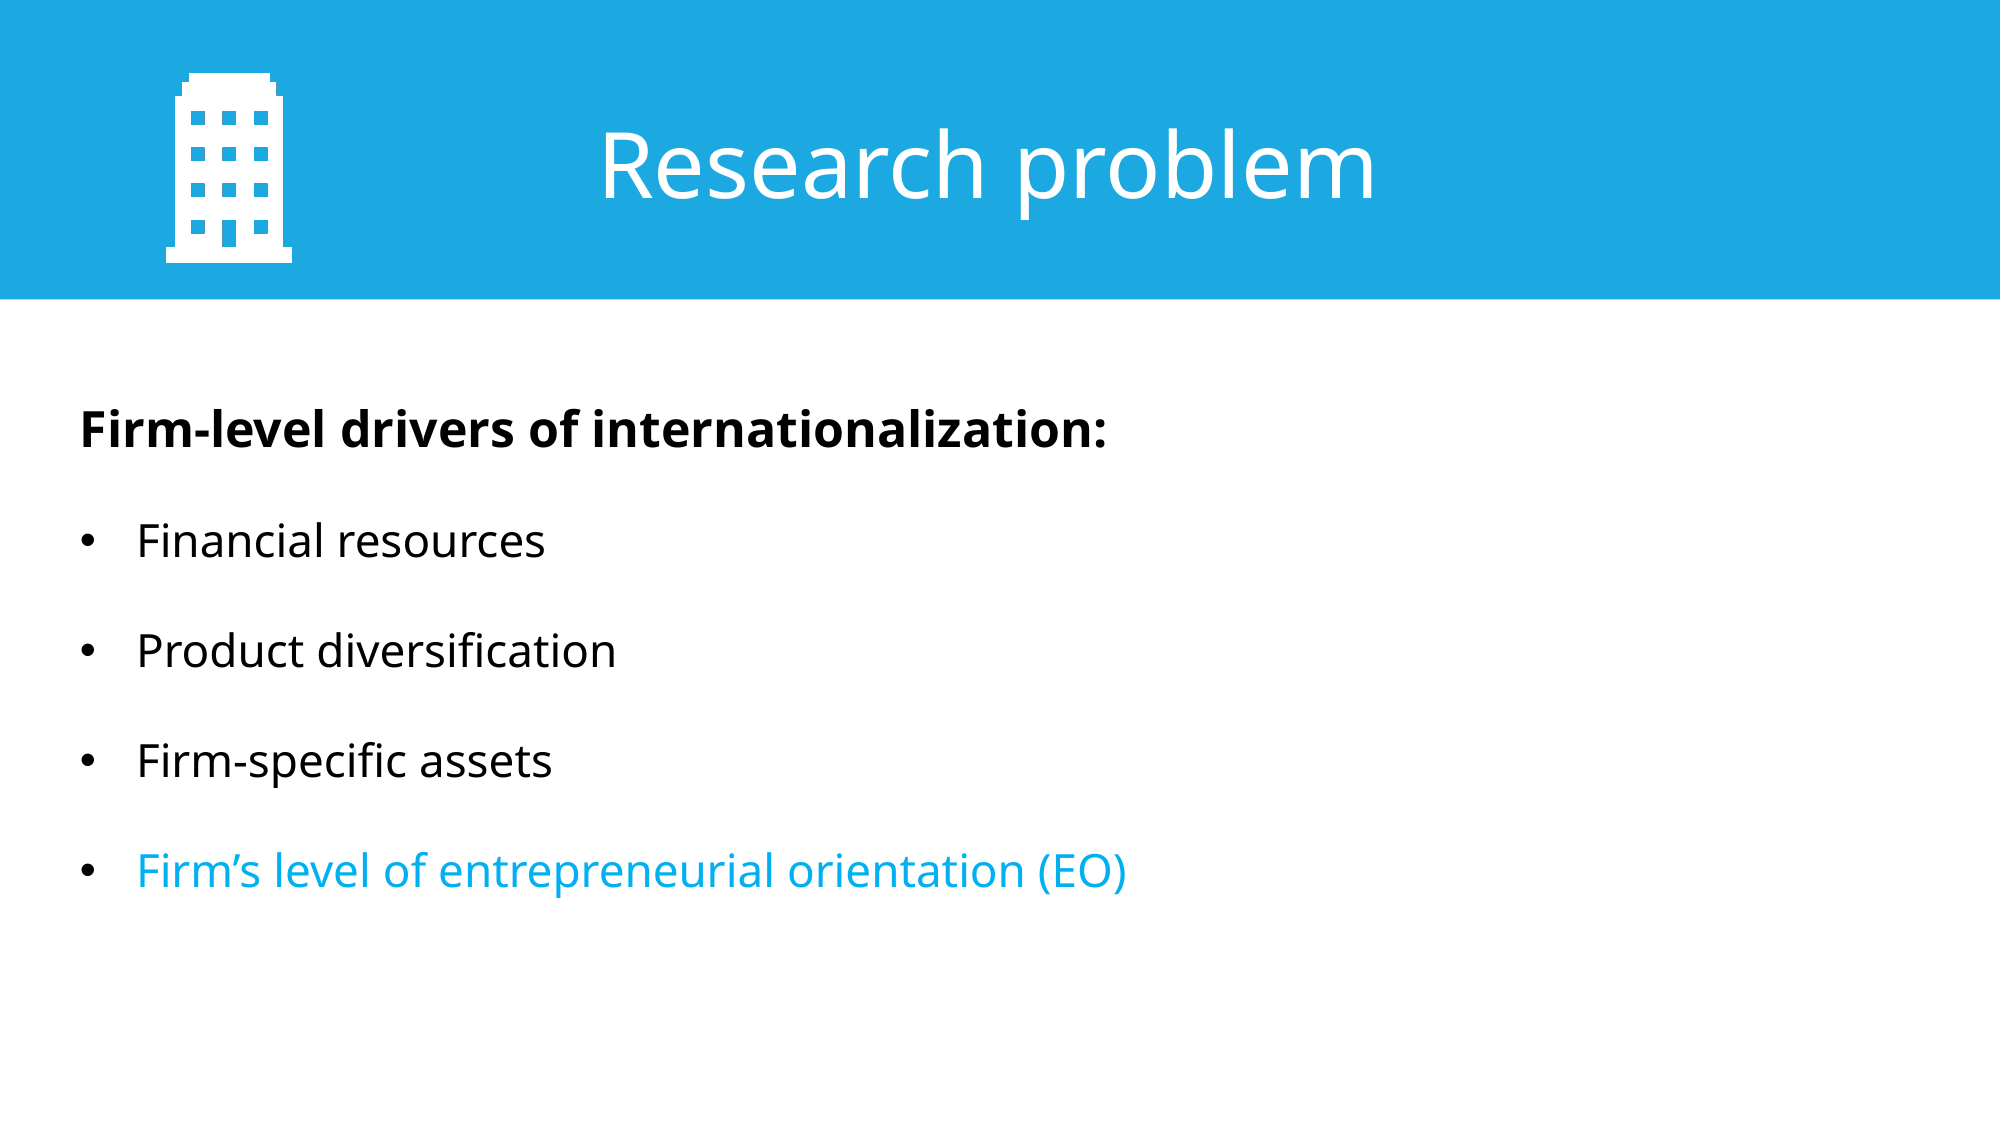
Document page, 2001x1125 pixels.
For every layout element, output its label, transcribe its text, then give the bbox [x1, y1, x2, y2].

title Research problem [338, 59, 1863, 278]
text_box Firm-level drivers of internationalization: Financial resources Product diversification Firm-specific assets Firm’s level of entrepreneurial orientation (EO) [64, 329, 1936, 1125]
picture [120, 59, 338, 276]
